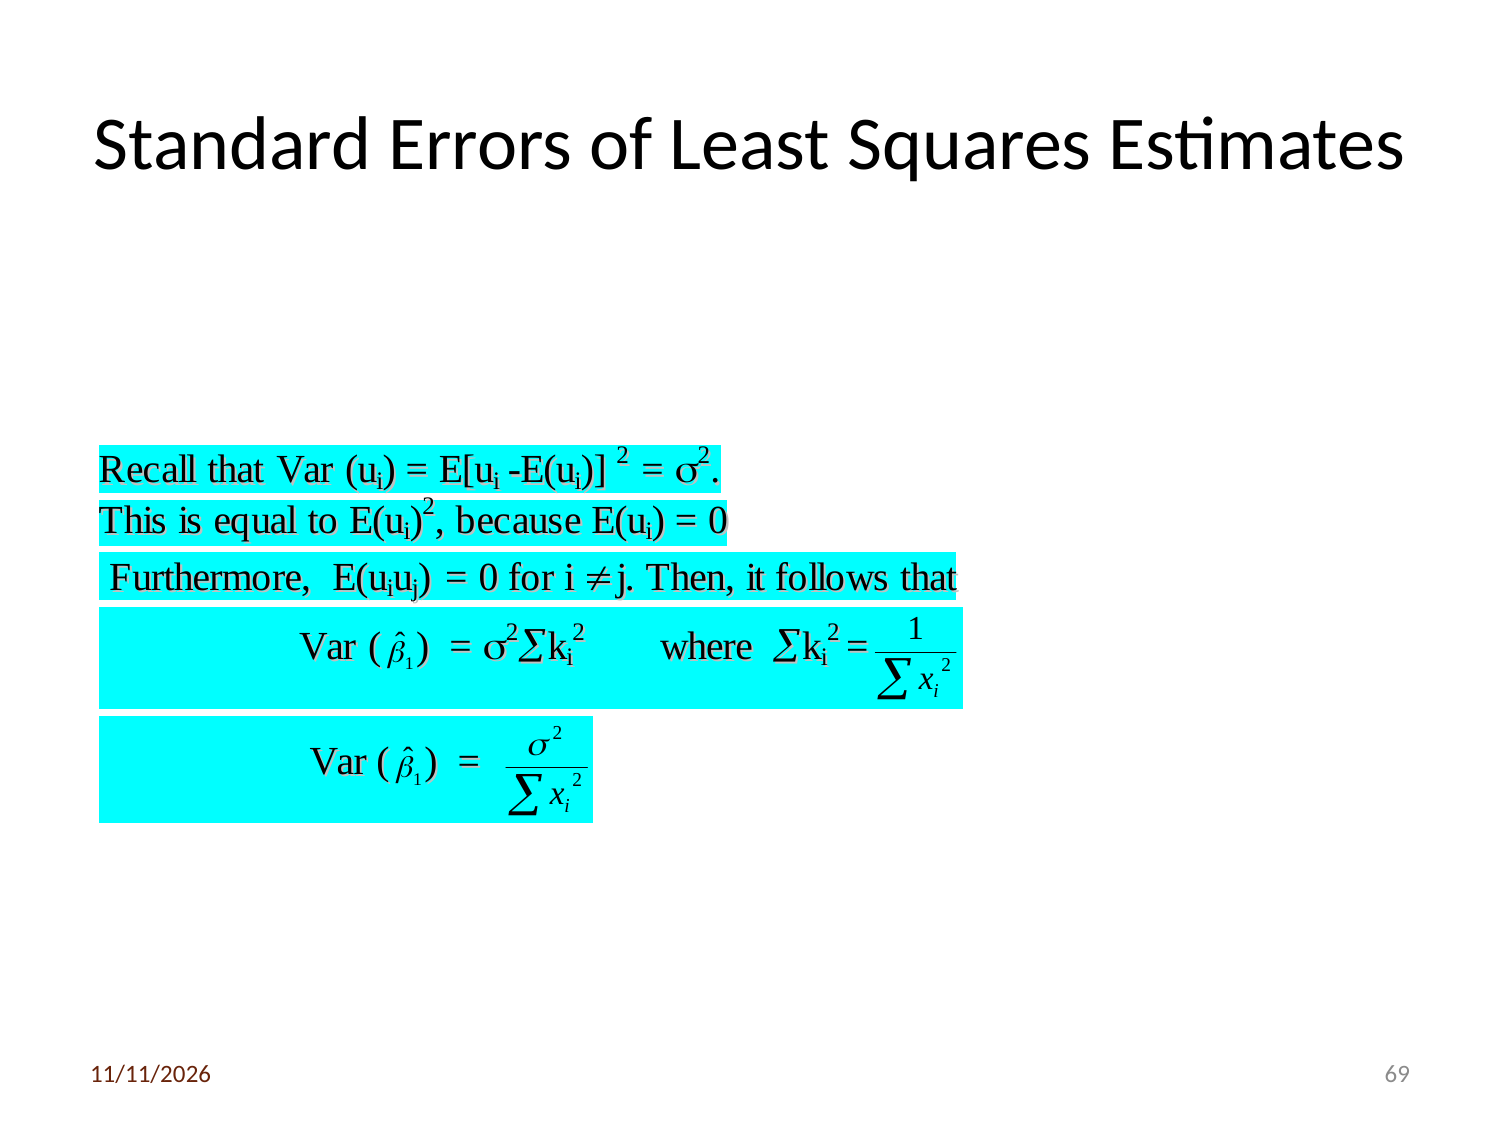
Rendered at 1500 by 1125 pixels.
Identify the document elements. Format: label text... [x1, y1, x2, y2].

slide_number 69 [1074, 1042, 1425, 1103]
title Standard Errors of Least Squares Estimates [75, 45, 1425, 233]
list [98, 444, 1402, 823]
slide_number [75, 1042, 425, 1103]
